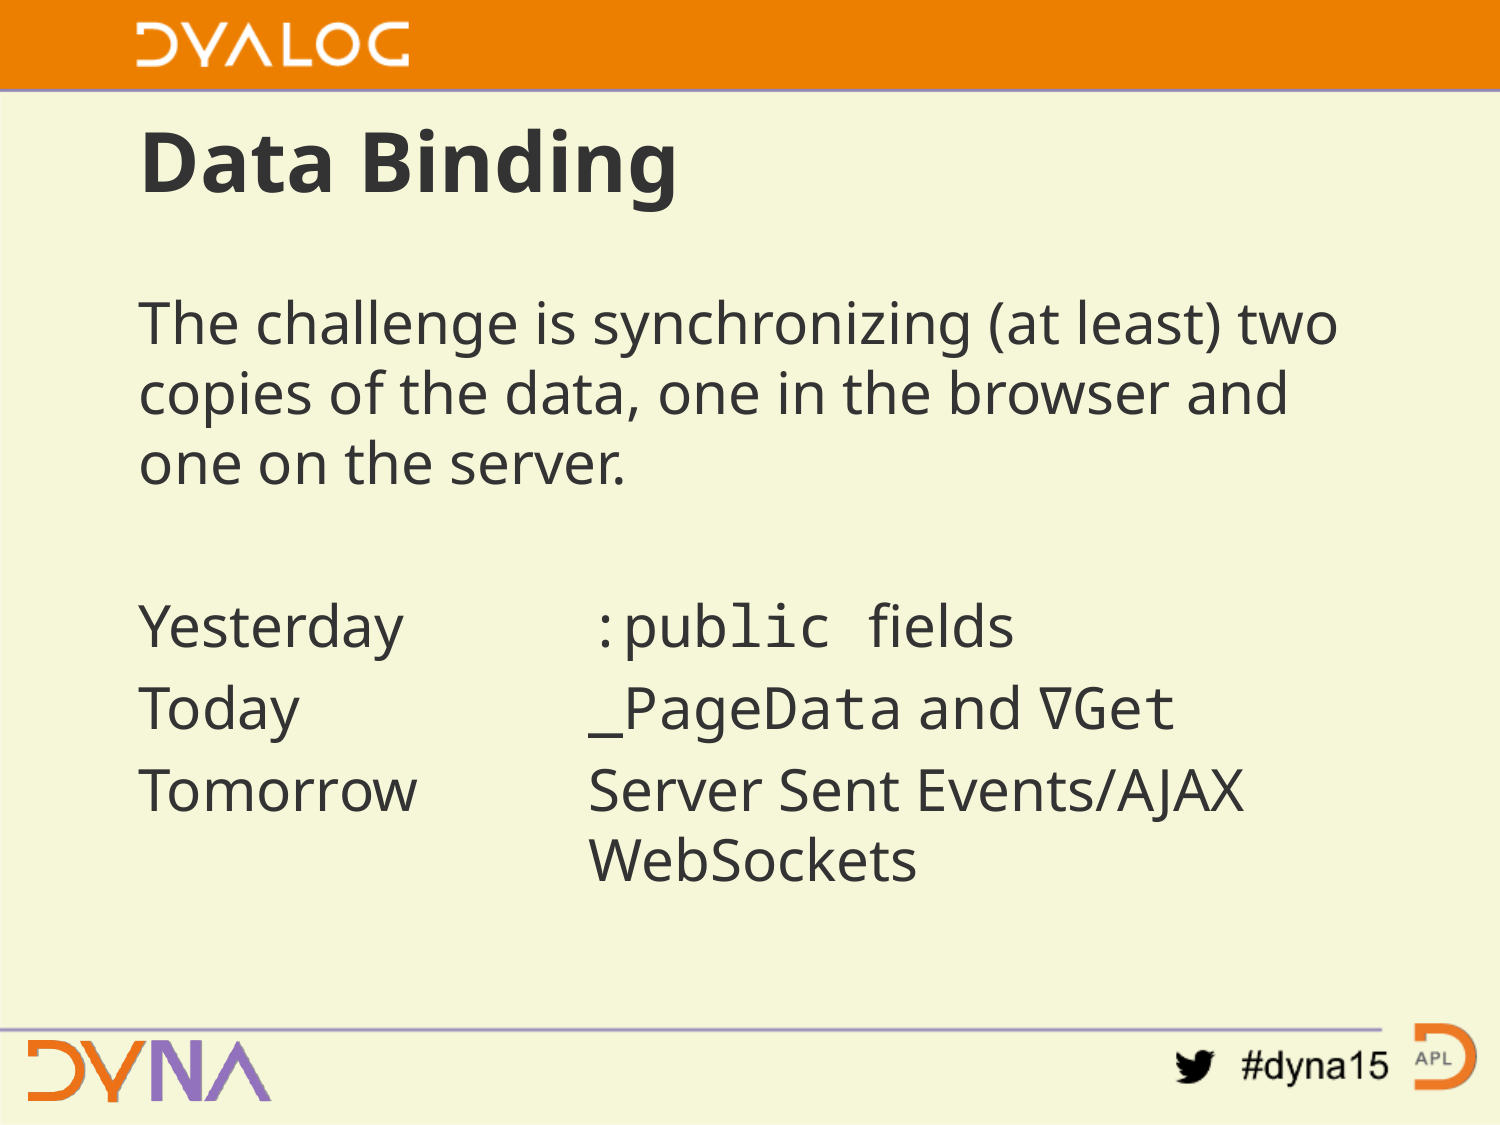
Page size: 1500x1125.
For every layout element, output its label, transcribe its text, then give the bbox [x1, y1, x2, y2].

list The challenge is synchronizing (at least) two copies of the data, one in the browser and one on the server. Yesterday :public fields Today _PageData and ∇Get Tomorrow Server Sent Events/AJAX WebSockets [123, 278, 1376, 917]
picture [0, 0, 1500, 1125]
title Data Binding [123, 101, 1376, 254]
